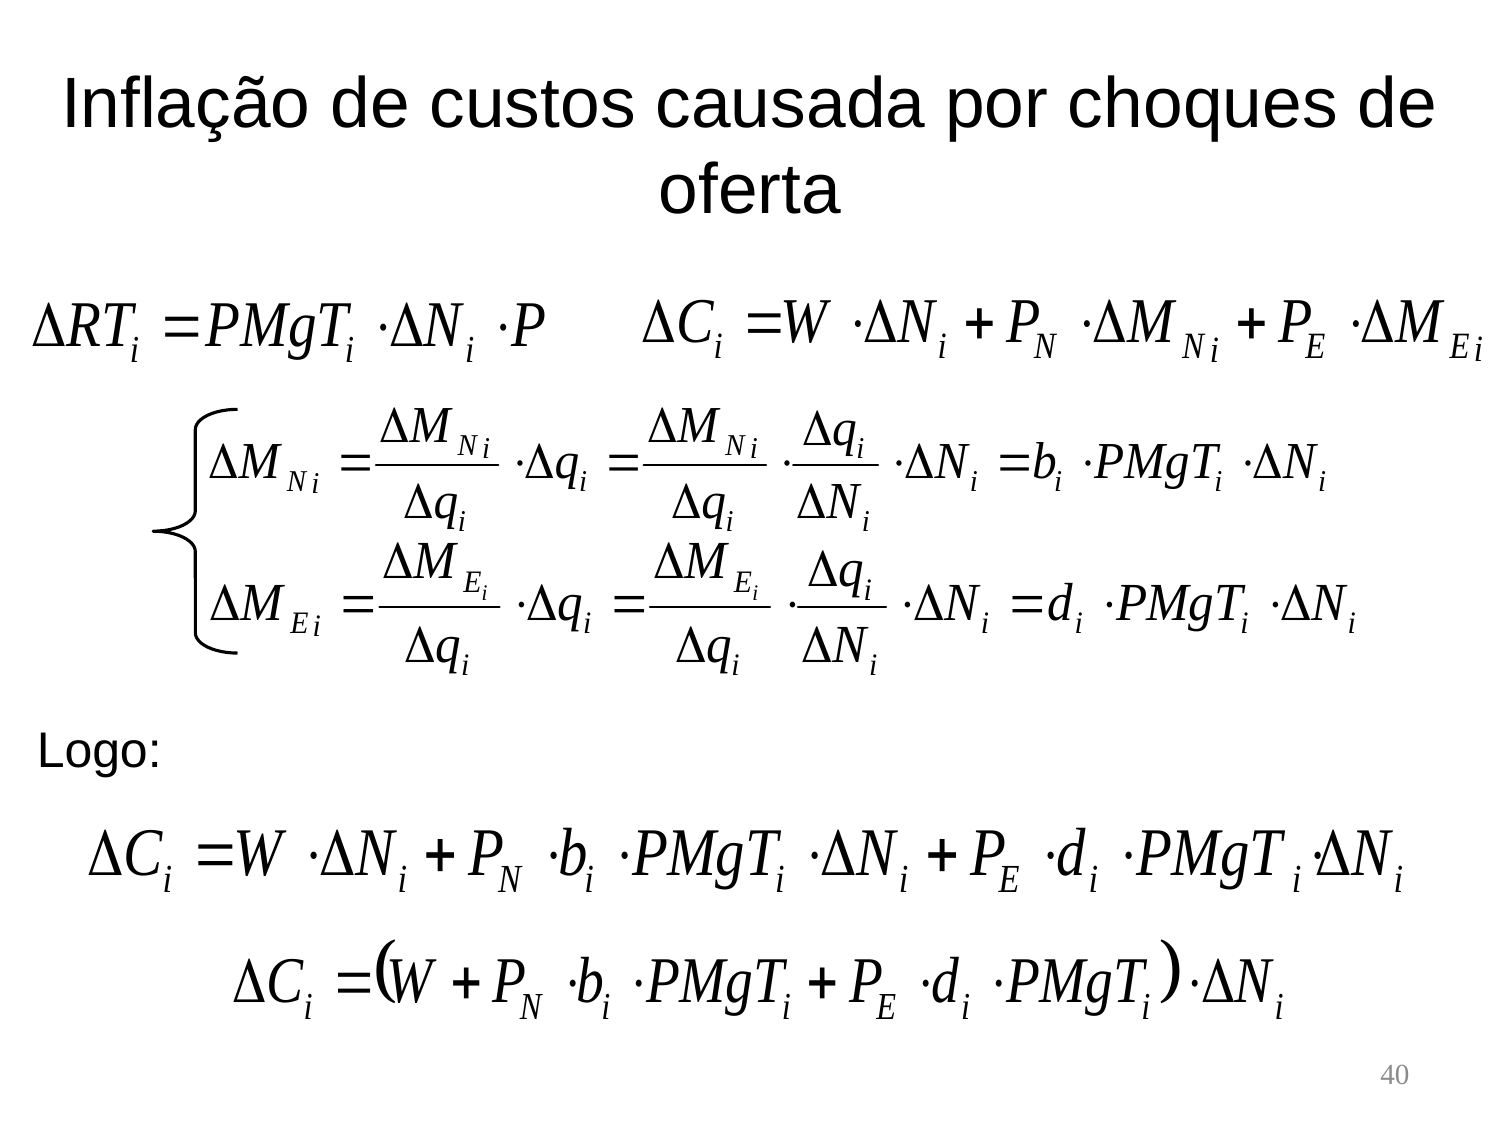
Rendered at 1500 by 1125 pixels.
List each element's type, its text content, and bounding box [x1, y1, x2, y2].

text_box Logo: [22, 710, 177, 785]
title Inflação de custos causada por choques de oferta [0, 48, 1500, 236]
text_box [22, 280, 557, 380]
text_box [78, 807, 1417, 910]
slide_number 40 [1074, 1042, 1425, 1103]
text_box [223, 937, 1294, 1036]
text_box [153, 513, 196, 637]
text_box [632, 278, 1495, 375]
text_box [200, 391, 1337, 526]
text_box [201, 526, 1369, 688]
